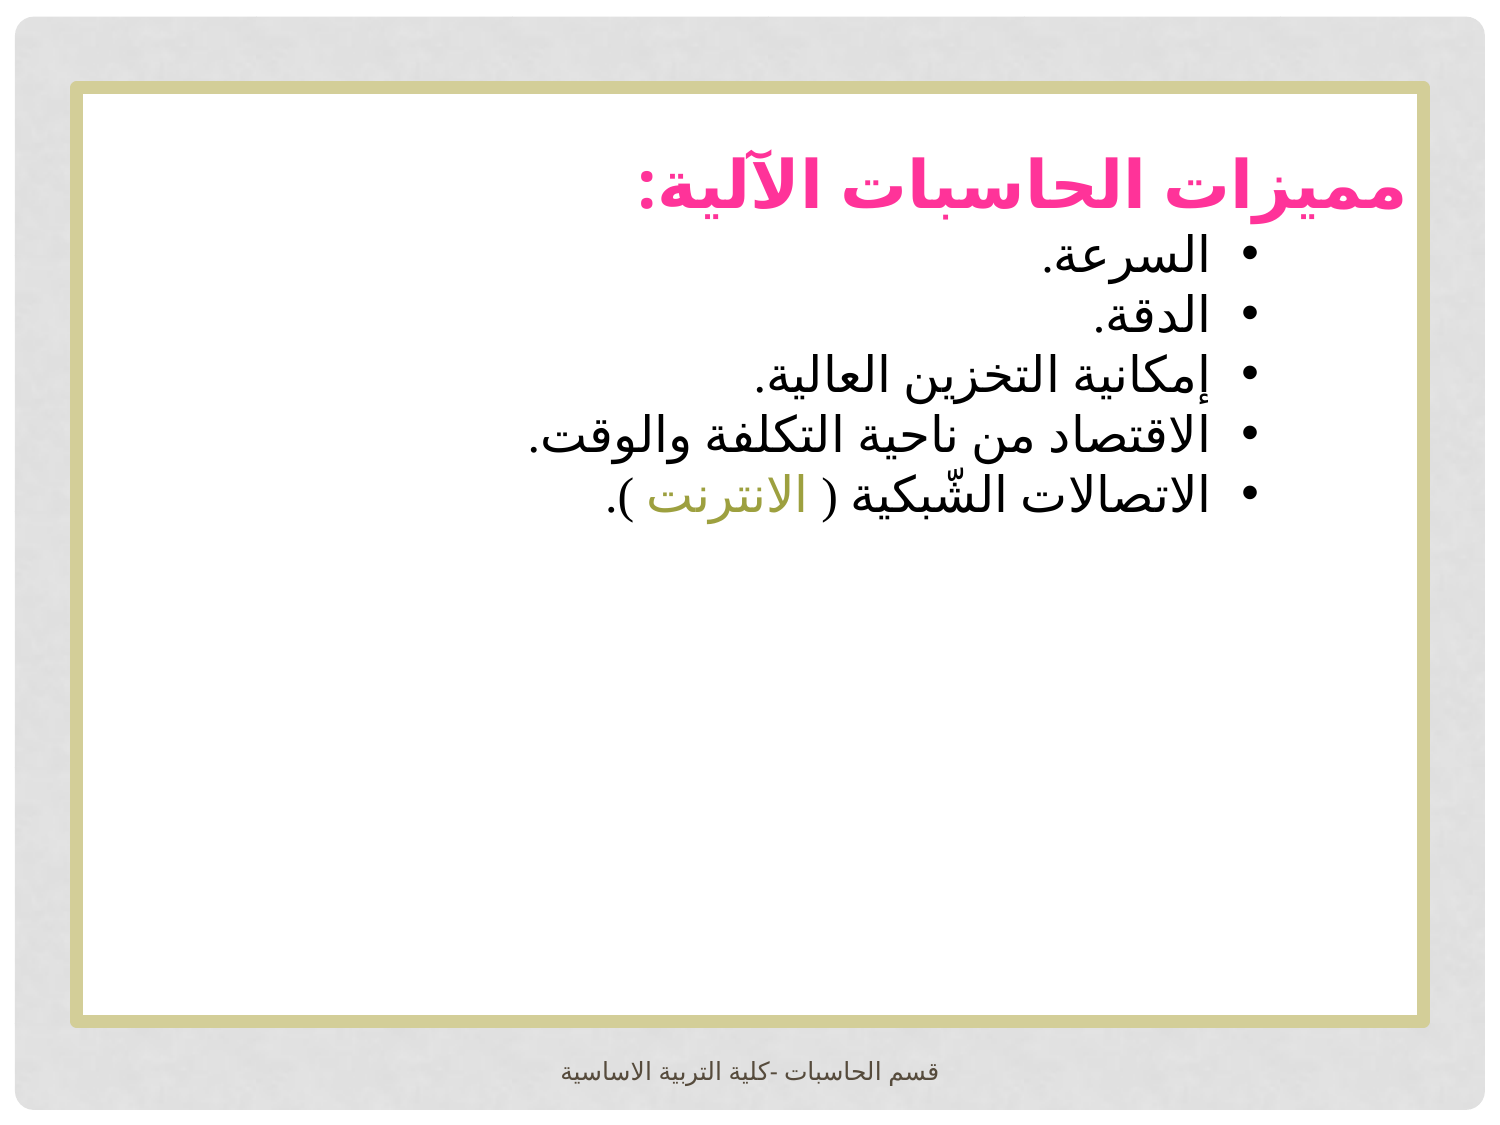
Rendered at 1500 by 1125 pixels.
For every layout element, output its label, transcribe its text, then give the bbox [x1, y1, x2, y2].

footer قسم الحاسبات -كلية التربية الاساسية [512, 1042, 988, 1103]
text_box [75, 85, 1425, 1024]
text_box مميزات الحاسبات الآلية: السرعة. الدقة. إمكانية التخزين العالية. الاقتصاد من ناحية التكلفة والوقت. الاتصالات الشّبكية ( الانترنت ). [76, 89, 1424, 590]
